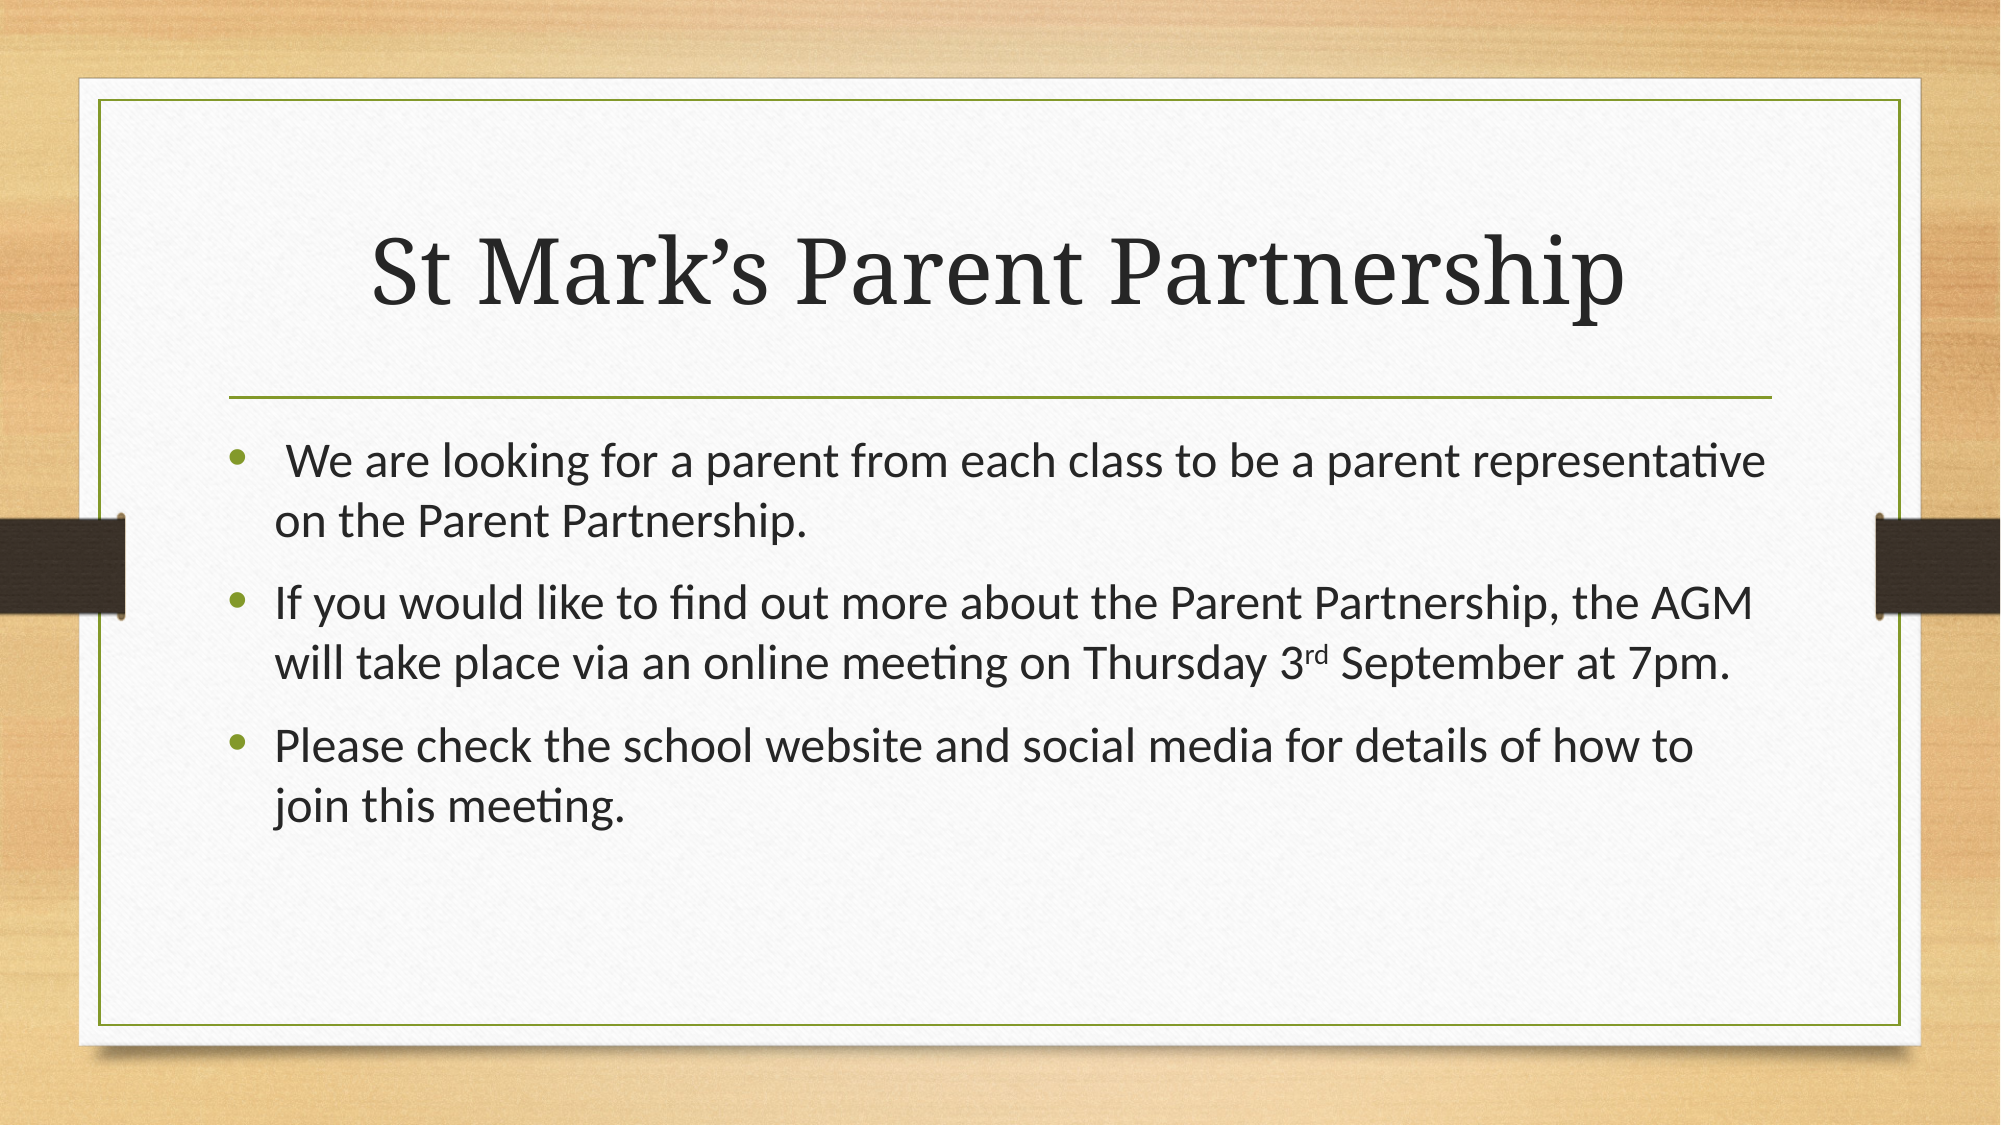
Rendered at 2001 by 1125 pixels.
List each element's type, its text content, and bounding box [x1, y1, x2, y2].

title St Mark’s Parent Partnership [212, 161, 1788, 375]
picture [0, 0, 2001, 1125]
list We are looking for a parent from each class to be a parent representative on the Parent Partnership. If you would like to find out more about the Parent Partnership, the AGM will take place via an online meeting on Thursday 3rd September at 7pm. Please check the school website and social media for details of how to join this meeting. [212, 419, 1788, 964]
